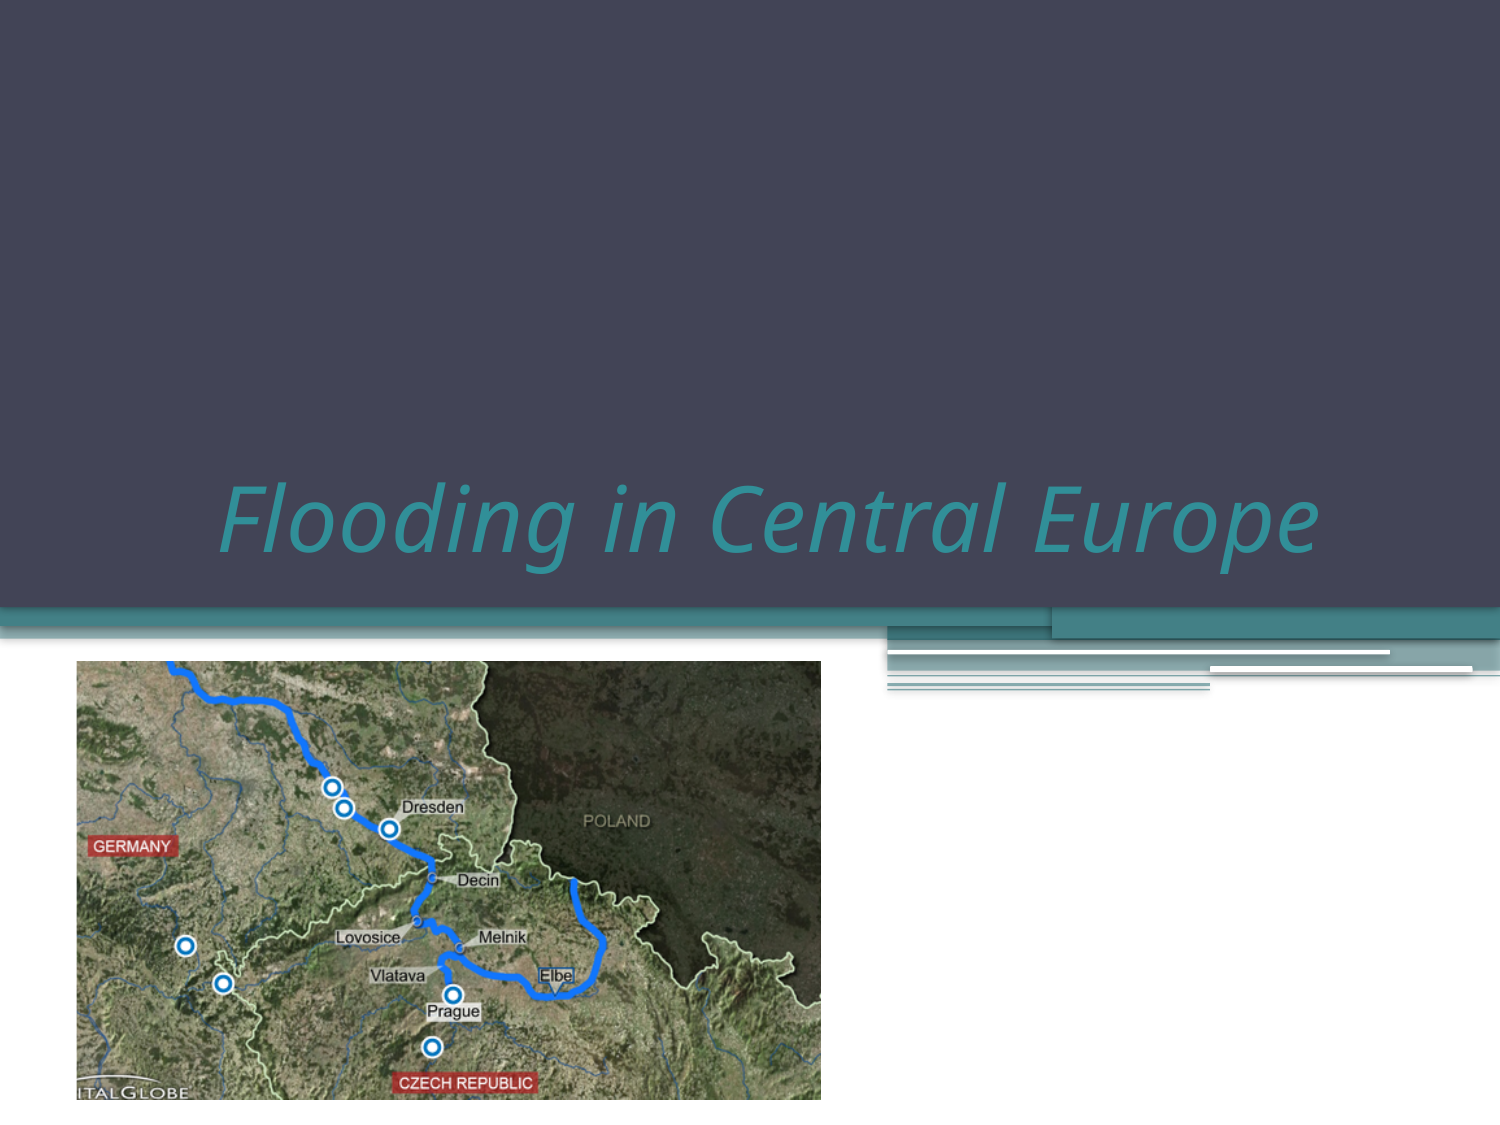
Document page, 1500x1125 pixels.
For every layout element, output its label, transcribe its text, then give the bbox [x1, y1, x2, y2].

picture [76, 661, 822, 1100]
title Flooding in Central Europe [76, 219, 1465, 579]
